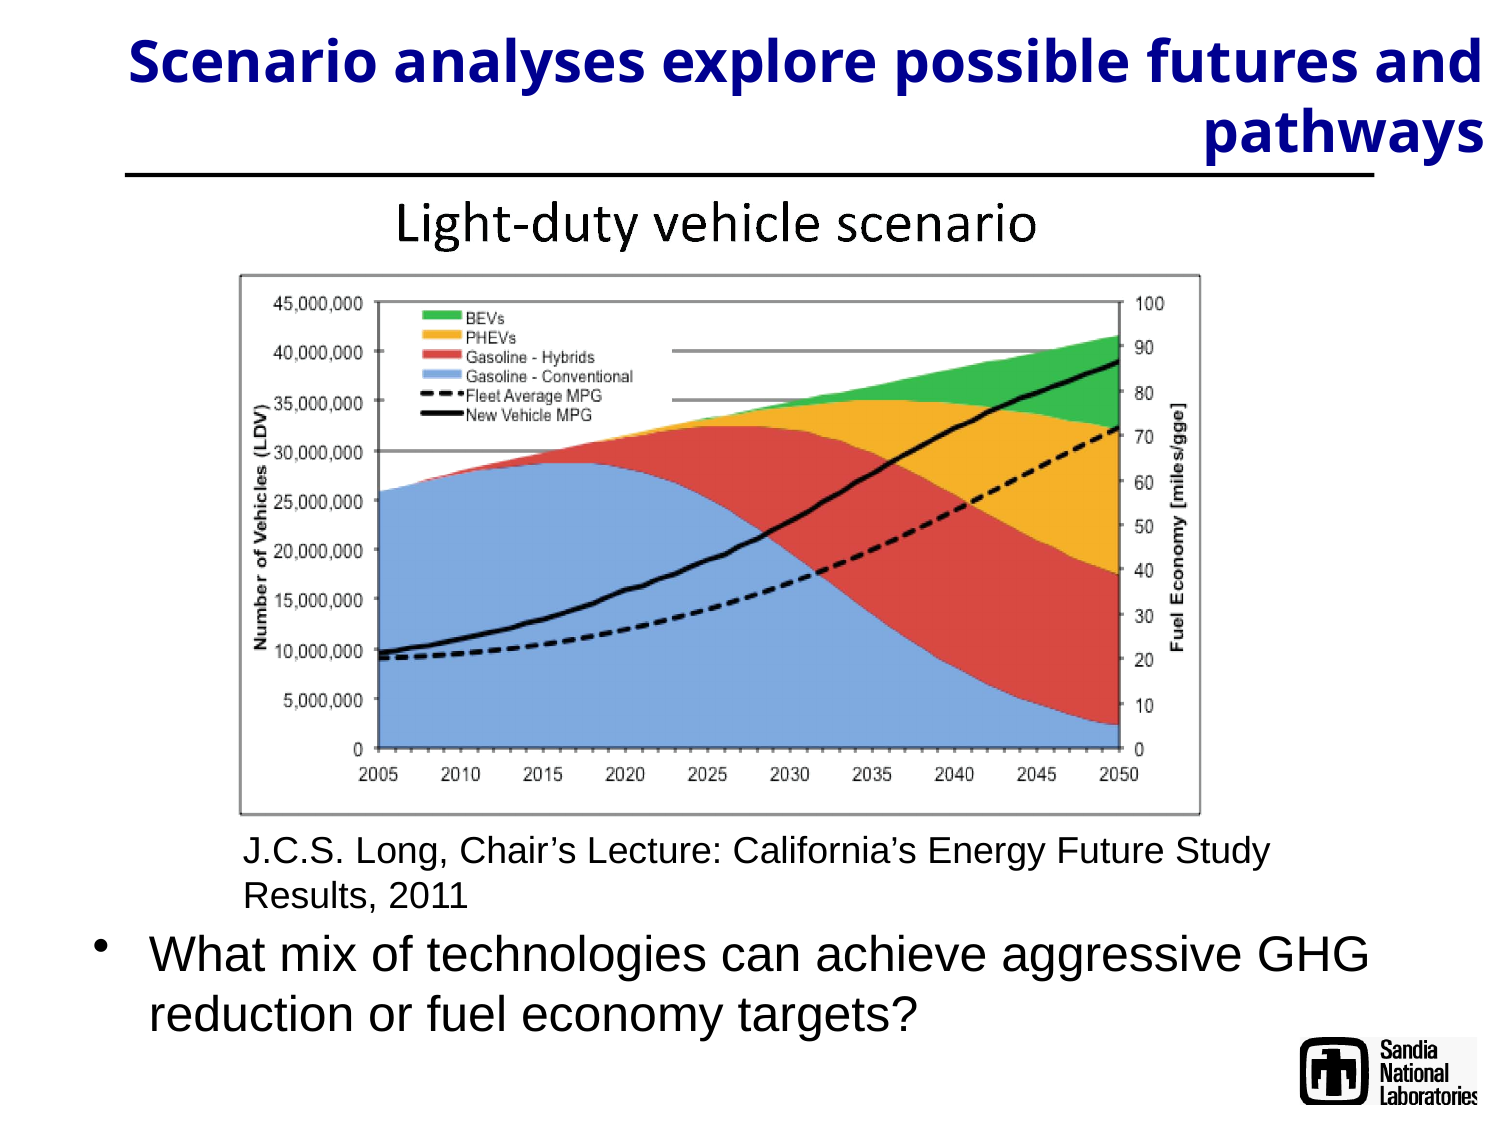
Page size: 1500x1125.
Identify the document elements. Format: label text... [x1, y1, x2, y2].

text_box J.C.S. Long, Chair’s Lecture: California’s Energy Future Study Results, 2011 [228, 818, 1404, 924]
title Scenario analyses explore possible futures and pathways [38, 0, 1500, 188]
picture [234, 186, 1209, 820]
list What mix of technologies can achieve aggressive GHG reduction or fuel economy targets? [77, 913, 1421, 1081]
